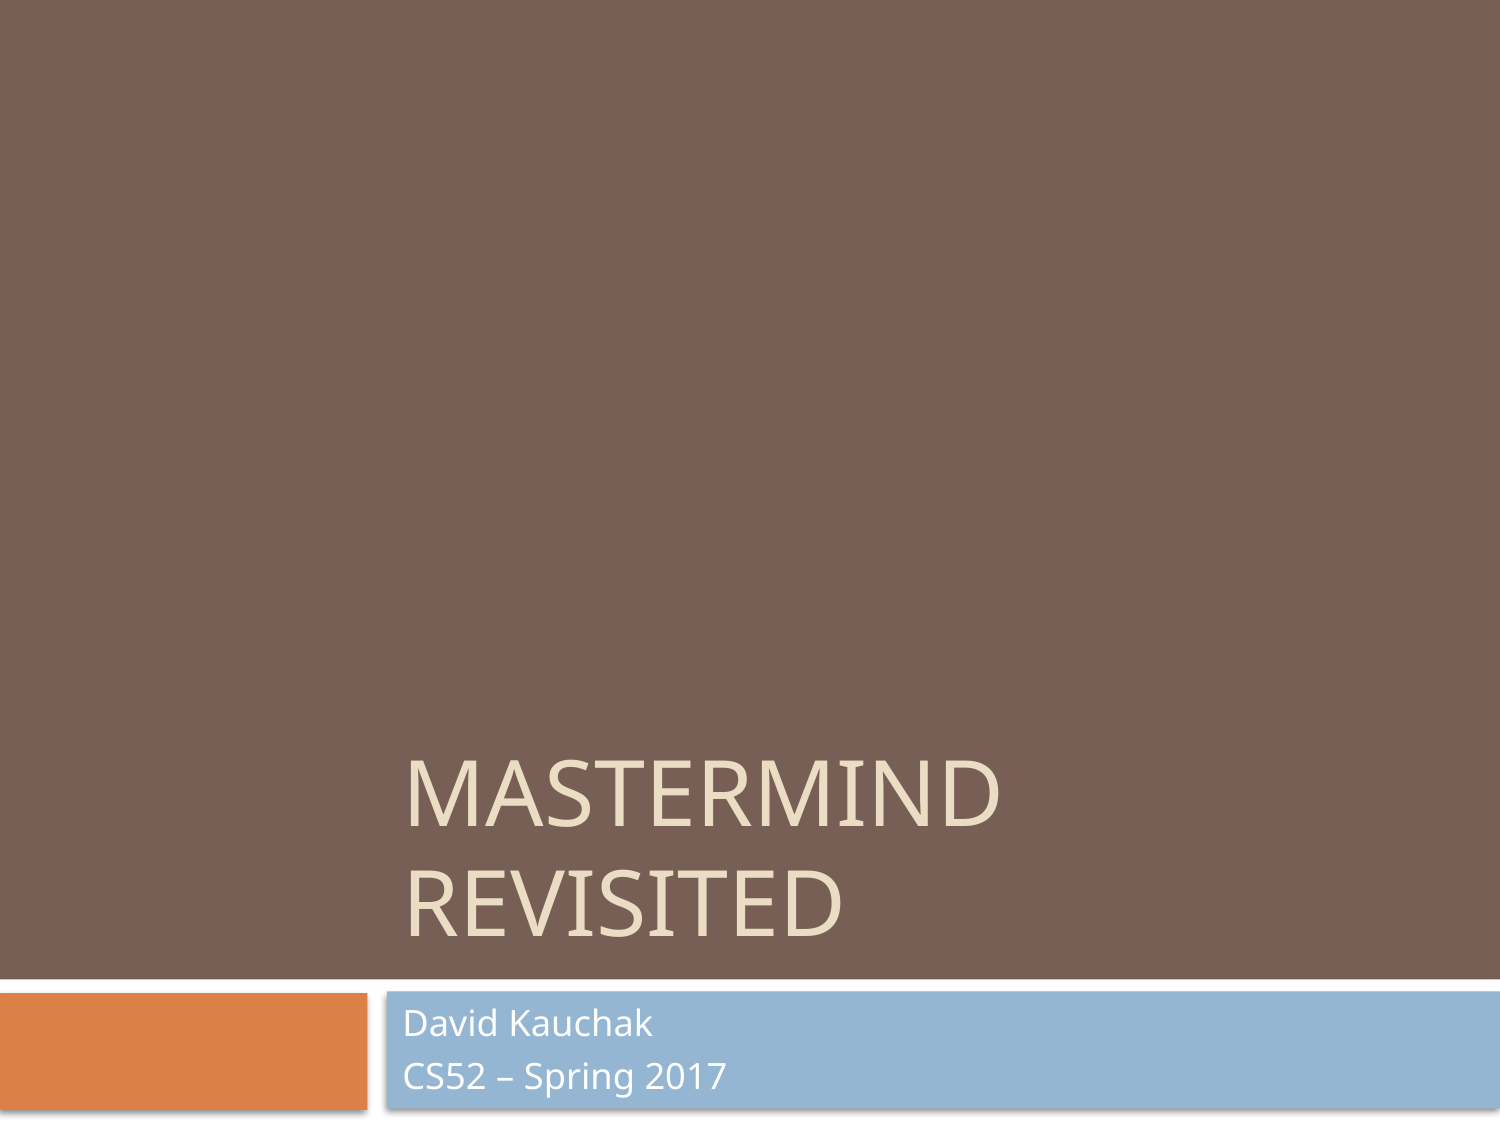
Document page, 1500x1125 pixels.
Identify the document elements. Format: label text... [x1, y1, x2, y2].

subtitle David Kauchak CS52 – Spring 2017 [387, 992, 1488, 1105]
title mastermind revisited [387, 662, 1450, 963]
